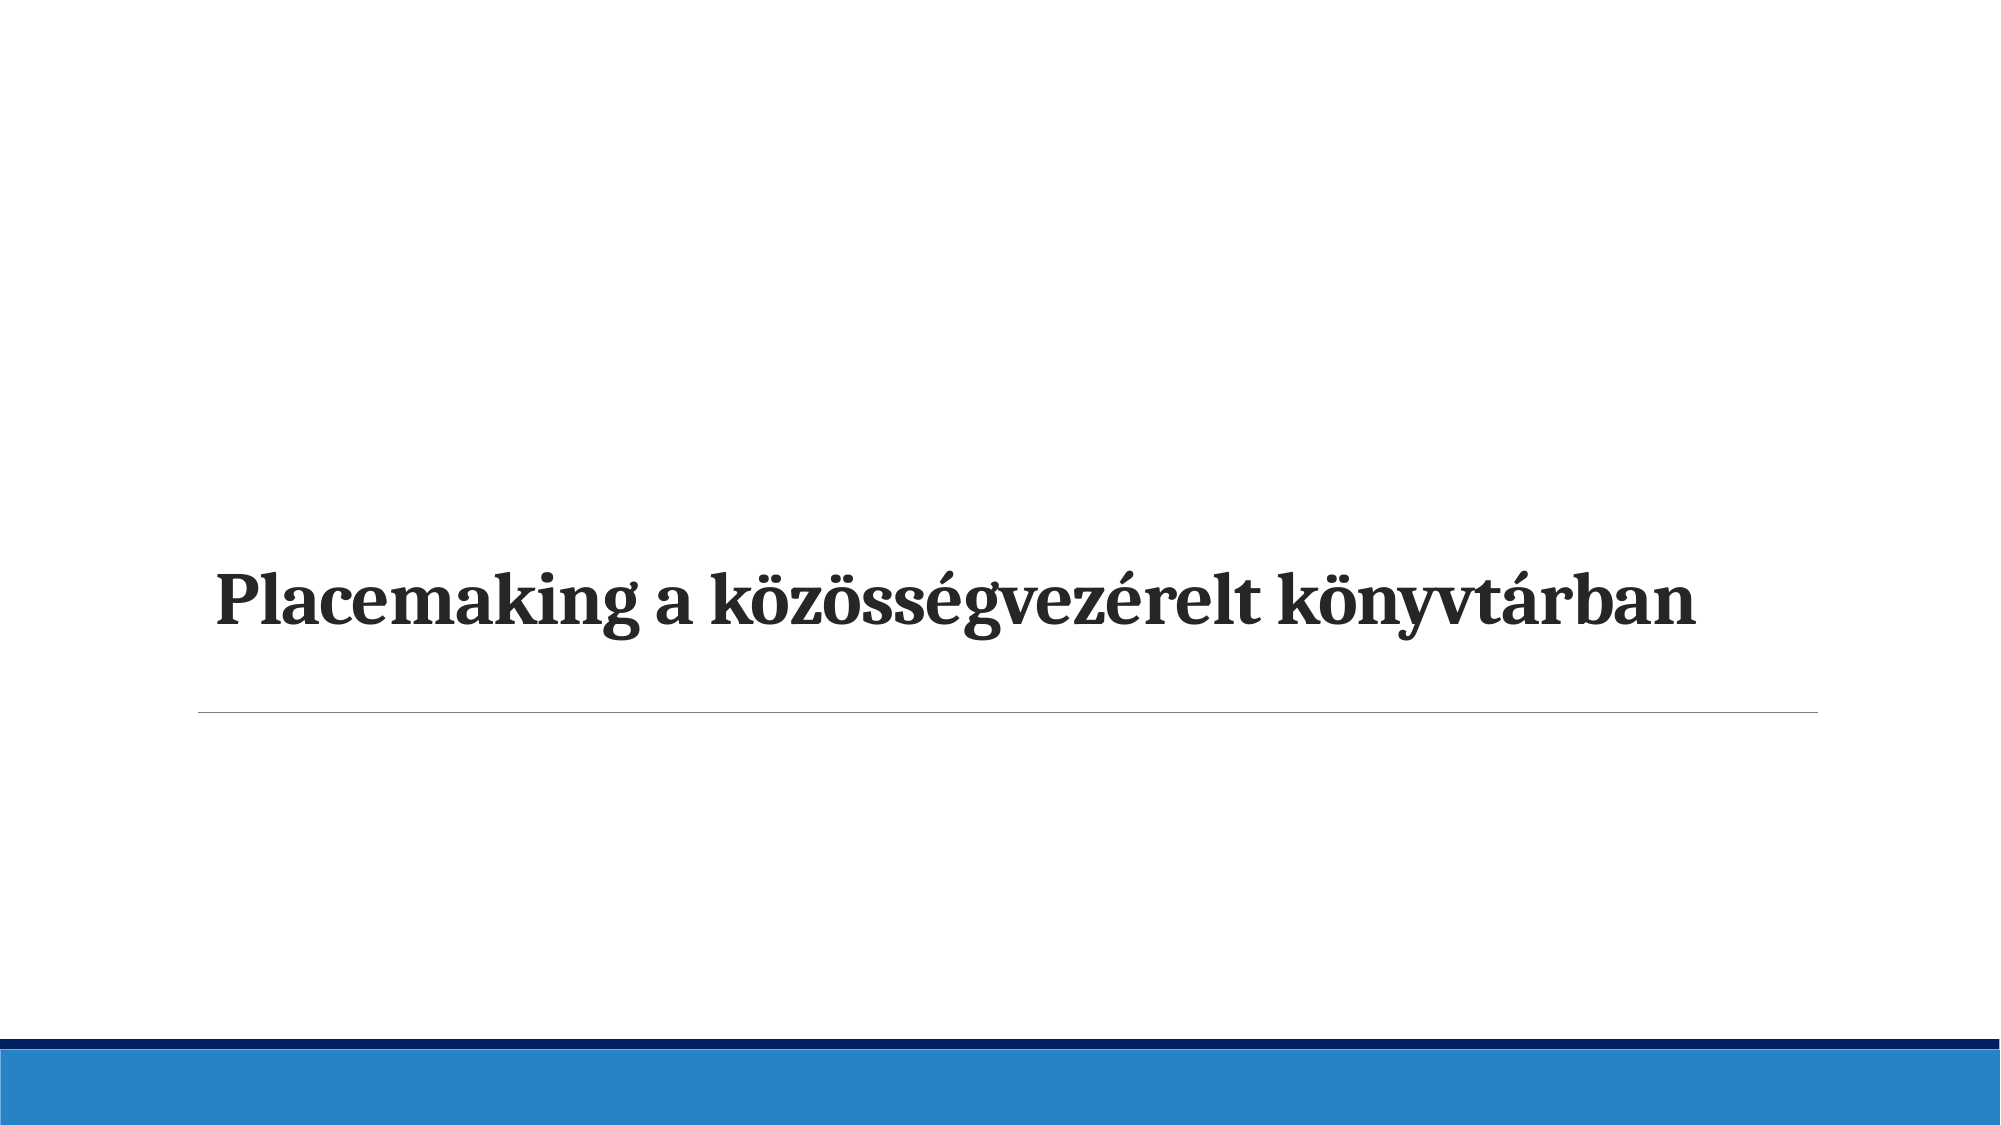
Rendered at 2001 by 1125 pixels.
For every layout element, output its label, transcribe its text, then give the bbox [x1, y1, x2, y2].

title Placemaking a közösségvezérelt könyvtárban [200, 167, 1835, 648]
